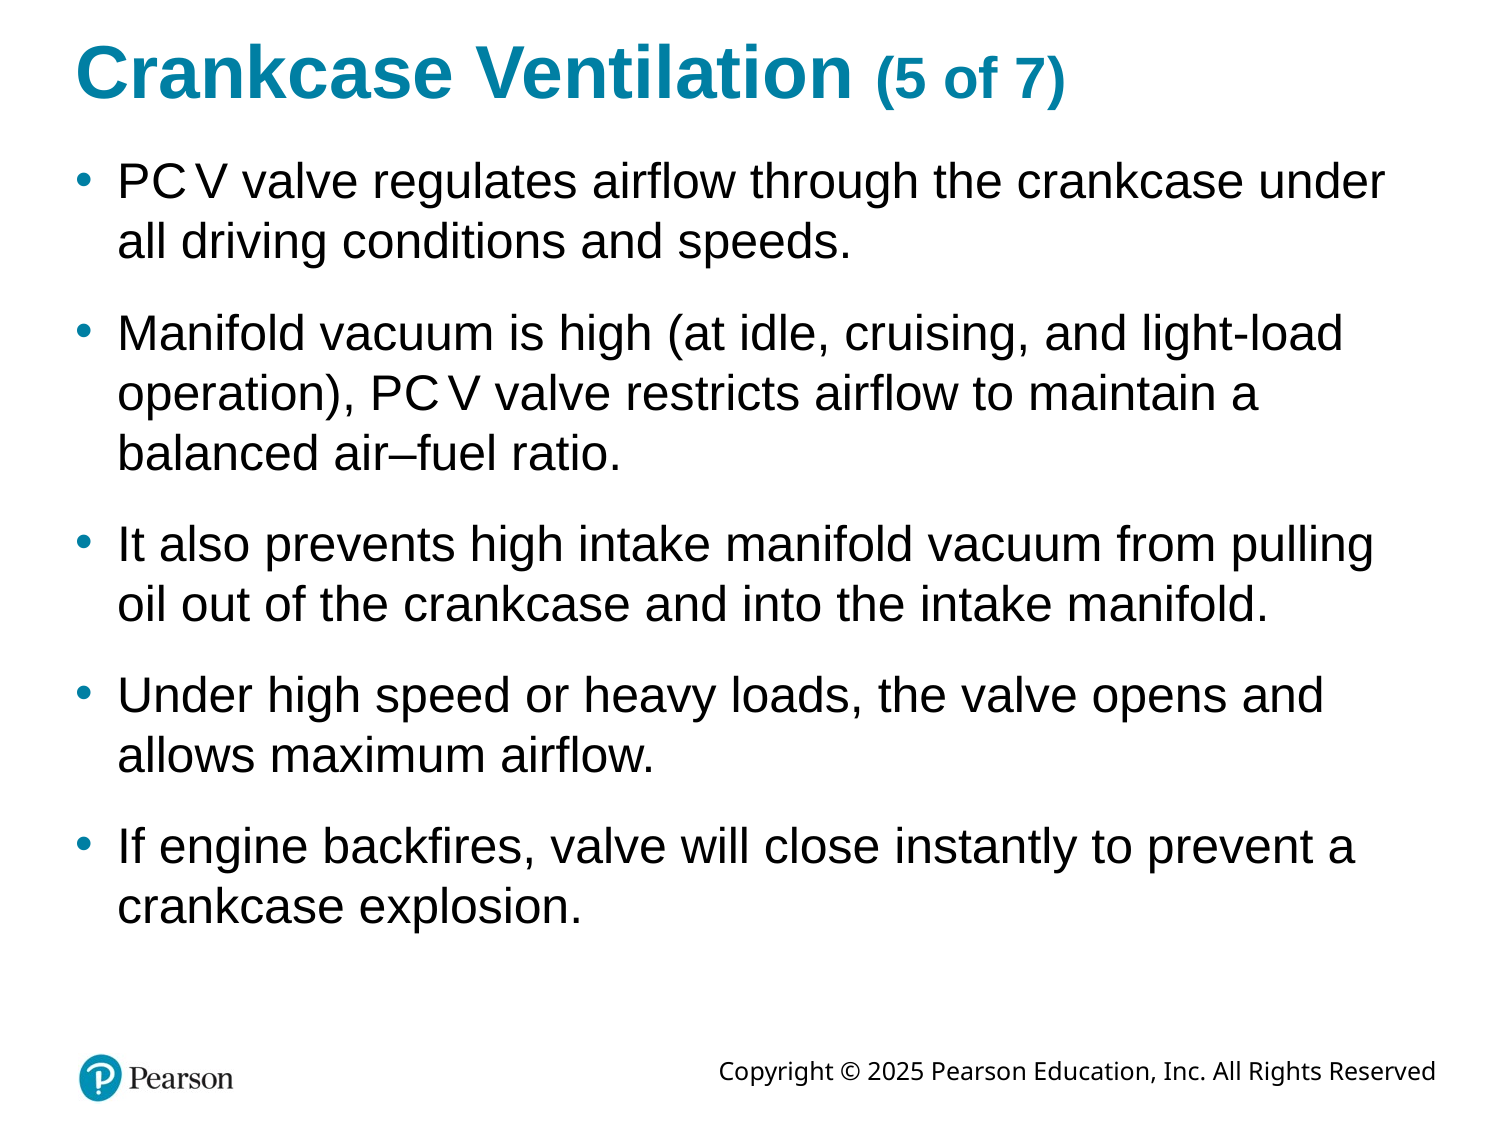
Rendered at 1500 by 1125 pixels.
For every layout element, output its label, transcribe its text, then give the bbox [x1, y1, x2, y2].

title Crankcase Ventilation (5 of 7) [75, 0, 1425, 145]
picture [78, 1053, 234, 1104]
list P C V valve regulates airflow through the crankcase under all driving conditions and speeds. Manifold vacuum is high (at idle, cruising, and light-load operation), P C V valve restricts airflow to maintain a balanced air–fuel ratio. It also prevents high intake manifold vacuum from pulling oil out of the crankcase and into the intake manifold. Under high speed or heavy loads, the valve opens and allows maximum airflow. If engine backfires, valve will close instantly to prevent a crankcase explosion. [75, 145, 1425, 937]
